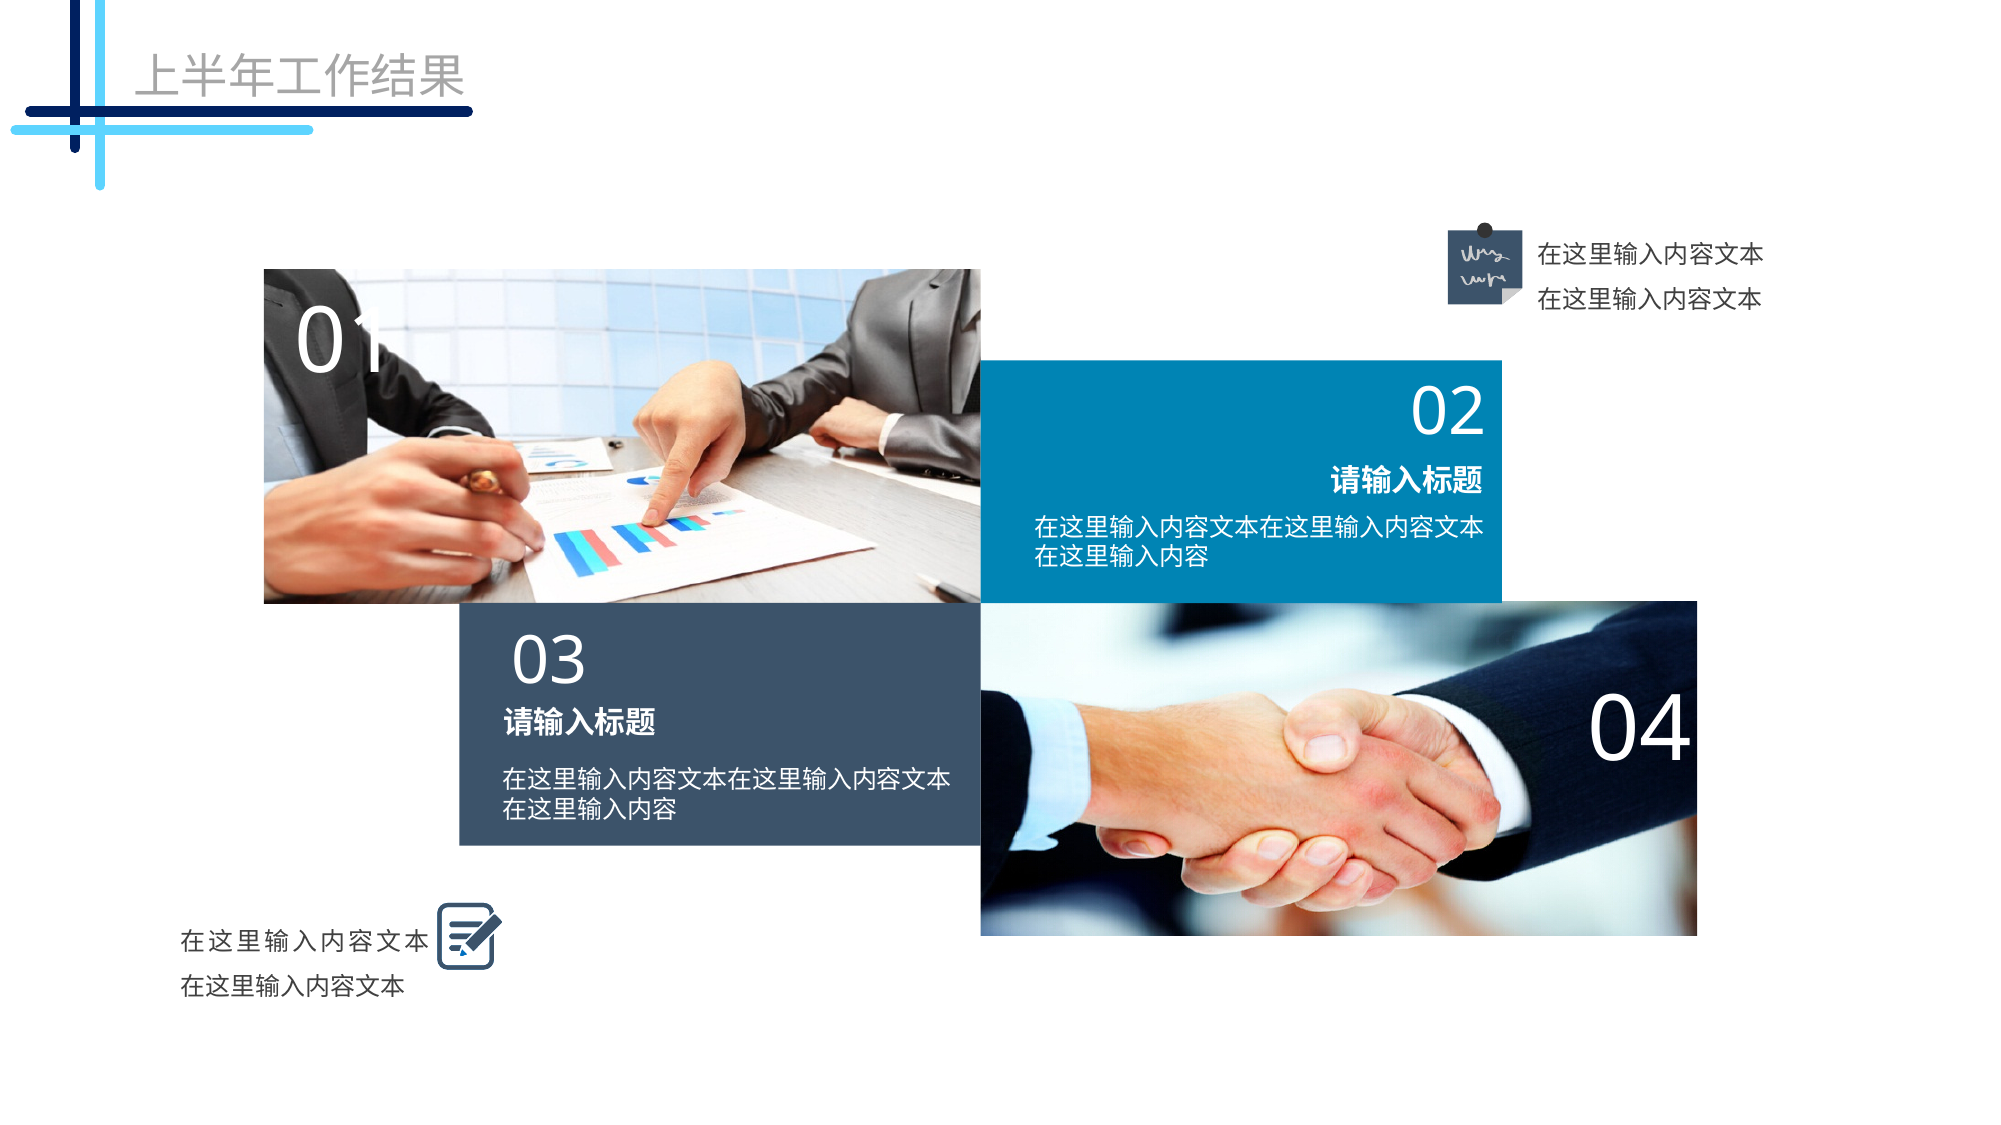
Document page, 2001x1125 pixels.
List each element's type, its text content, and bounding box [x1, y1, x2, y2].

text_box 在这里输入内容文本在这里输入内容文本 [1522, 215, 1780, 321]
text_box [263, 269, 981, 604]
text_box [459, 602, 981, 846]
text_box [1447, 222, 1523, 305]
text_box [445, 933, 494, 970]
text_box [460, 949, 467, 956]
text_box [465, 914, 502, 952]
text_box 上半年工作结果 [133, 46, 748, 104]
text_box [449, 921, 483, 928]
text_box [449, 945, 462, 951]
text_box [980, 360, 1506, 604]
text_box [449, 933, 472, 940]
text_box [445, 902, 494, 916]
text_box 在这里输入内容文本在这里输入内容文本 [165, 903, 445, 1008]
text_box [980, 601, 1710, 936]
